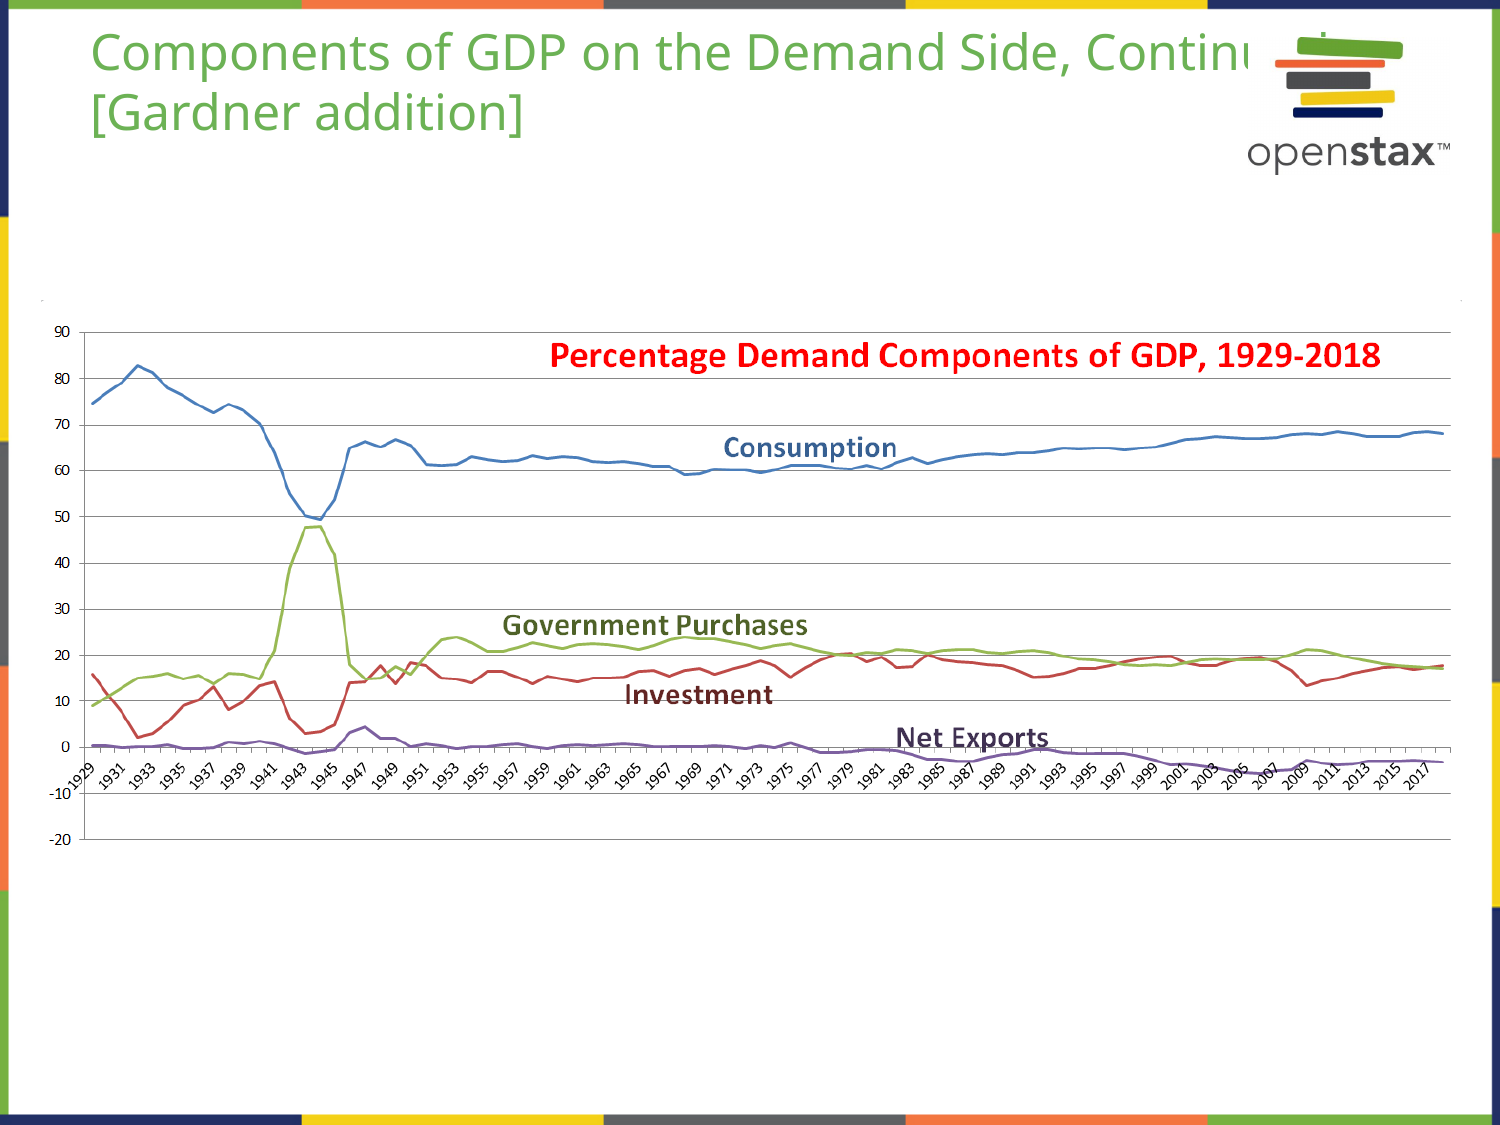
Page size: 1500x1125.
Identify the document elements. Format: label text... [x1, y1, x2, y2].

picture [0, 0, 1500, 1125]
title Components of GDP on the Demand Side, Continued [Gardner addition] [75, 39, 1244, 148]
